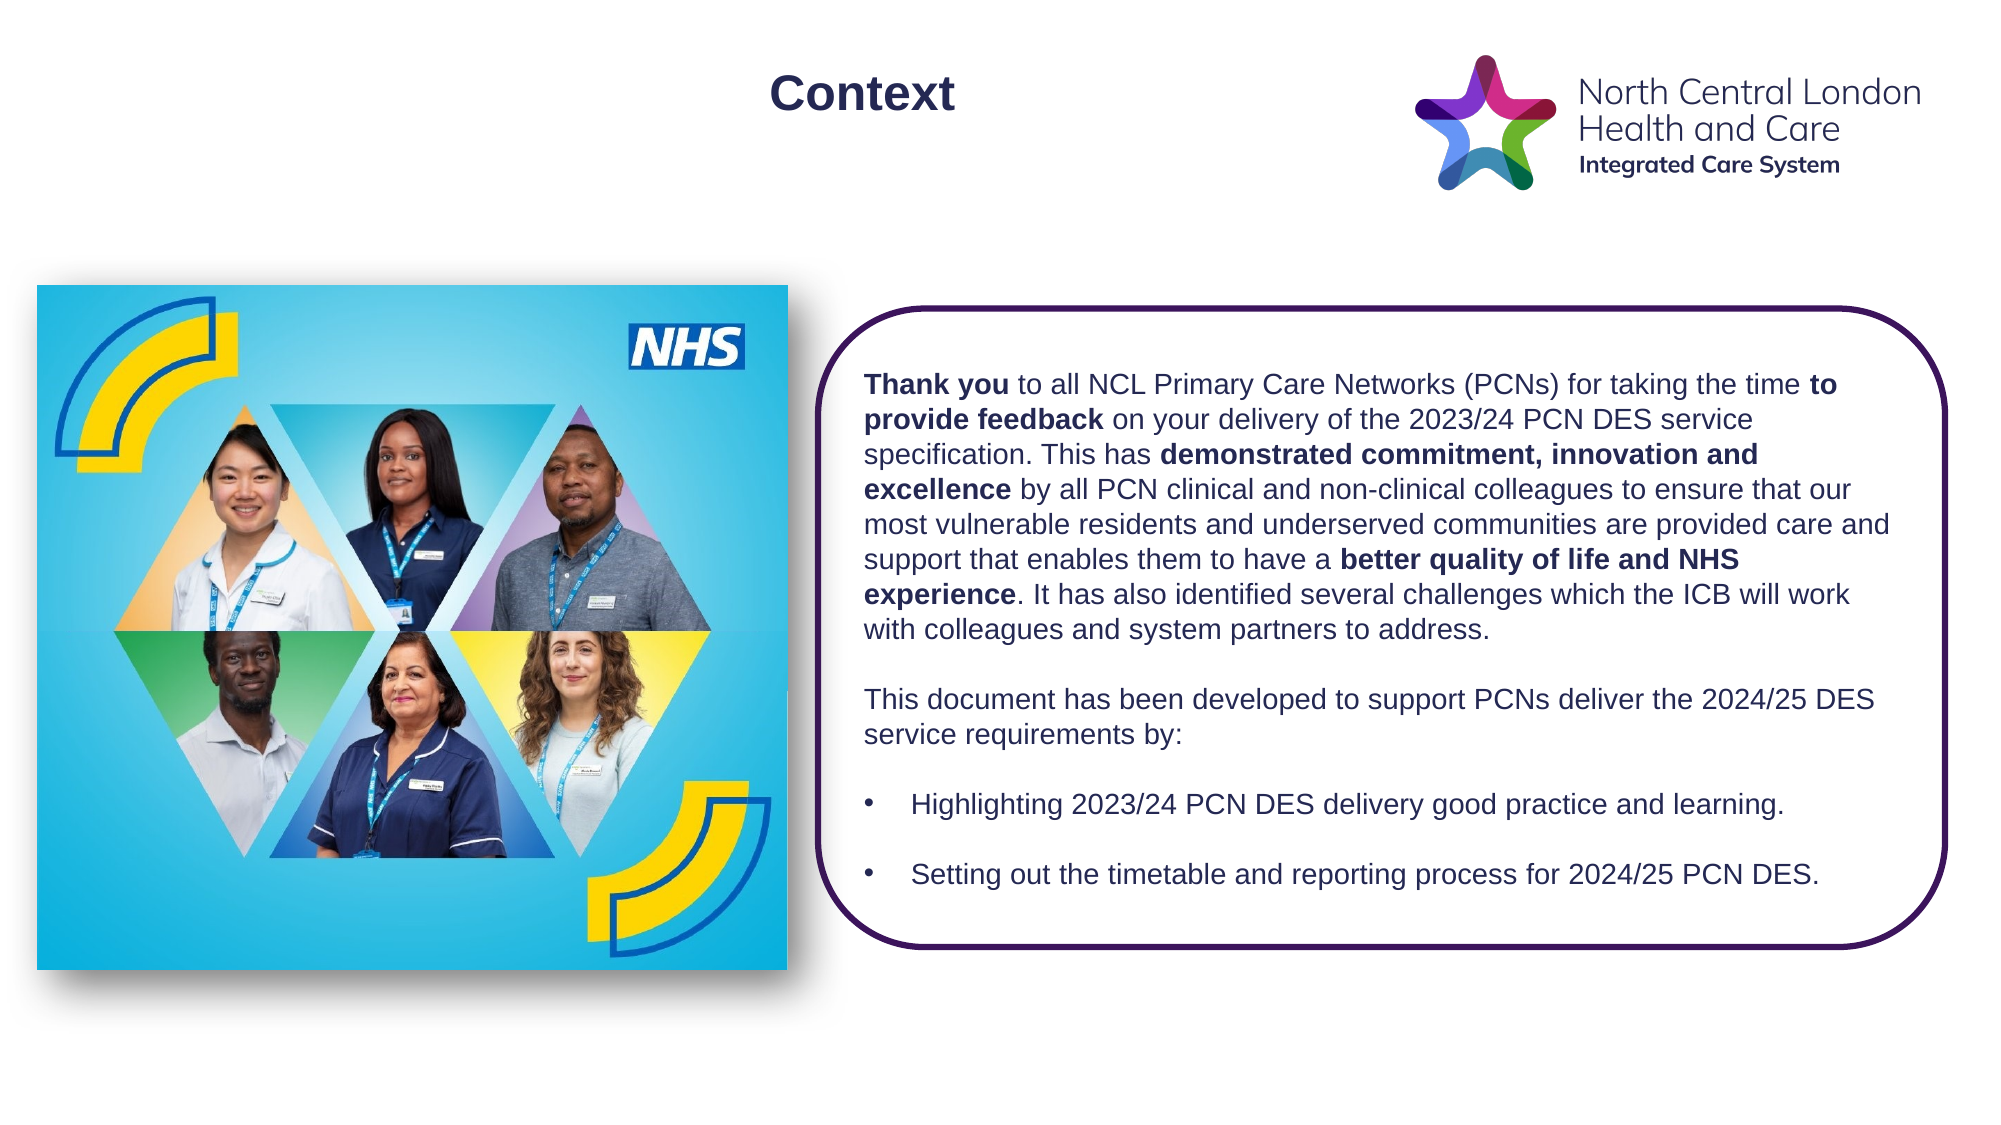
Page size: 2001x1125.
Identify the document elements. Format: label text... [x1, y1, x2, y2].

text_box Thank you to all NCL Primary Care Networks (PCNs) for taking the time to provide feedback on your delivery of the 2023/24 PCN DES service specification. This has demonstrated commitment, innovation and excellence by all PCN clinical and non-clinical colleagues to ensure that our most vulnerable residents and underserved communities are provided care and support that enables them to have a better quality of life and NHS experience. It has also identified several challenges which the ICB will work with colleagues and system partners to address. This document has been developed to support PCNs deliver the 2024/25 DES service requirements by: Highlighting 2023/24 PCN DES delivery good practice and learning. Setting out the timetable and reporting process for 2024/25 PCN DES. [836, 306, 1947, 949]
picture [1404, 44, 1930, 201]
picture [36, 285, 789, 971]
title Context [754, 59, 1382, 278]
